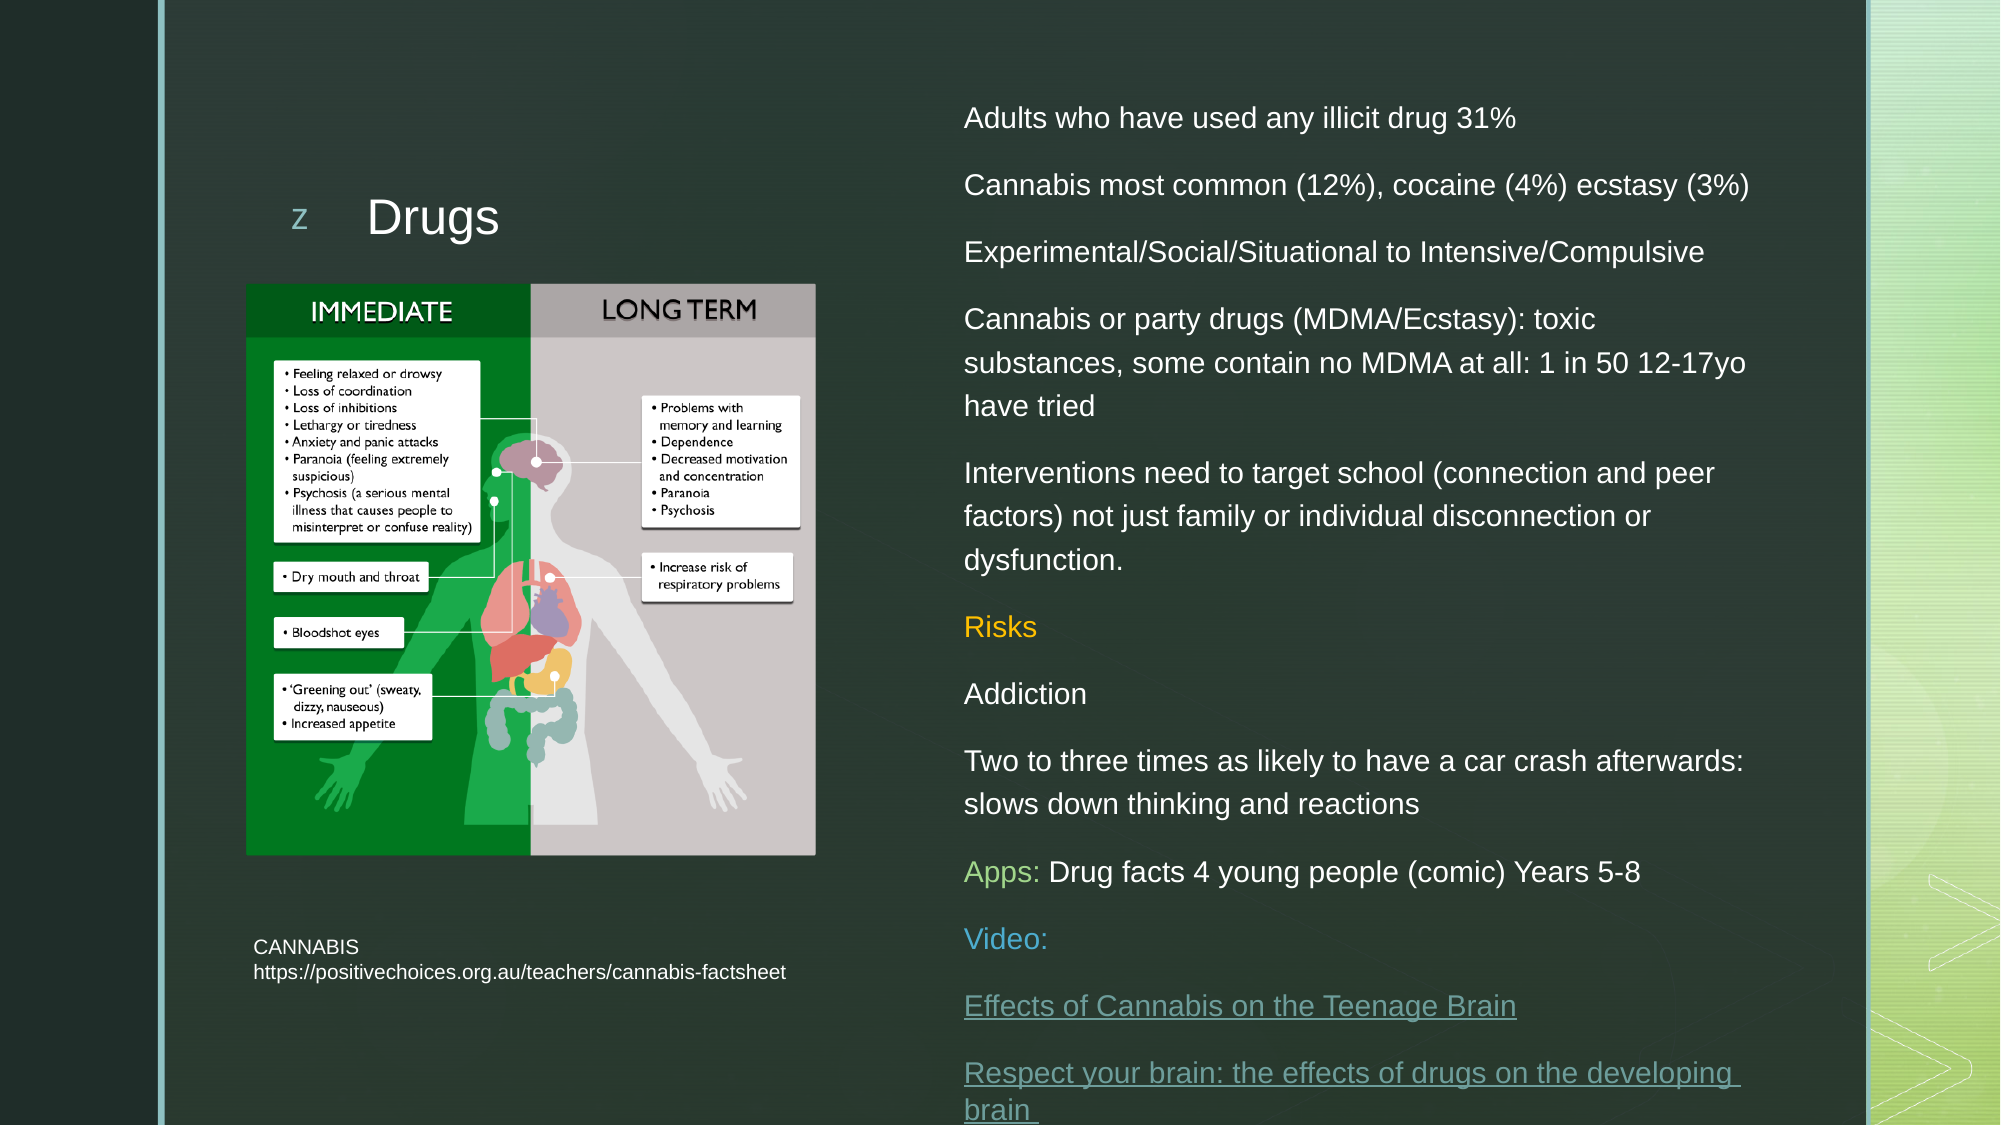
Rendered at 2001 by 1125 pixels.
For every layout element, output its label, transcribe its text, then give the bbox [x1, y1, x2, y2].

text_box CANNABIS https://positivechoices.org.au/teachers/cannabis-factsheet [238, 926, 846, 991]
title Drugs [351, 155, 835, 253]
list Adults who have used any illicit drug 31% Cannabis most common (12%), cocaine (4%) ecstasy (3%) Experimental/Social/Situational to Intensive/Compulsive Cannabis or party drugs (MDMA/Ecstasy): toxic substances, some contain no MDMA at all: 1 in 50 12-17yo have tried Interventions need to target school (connection and peer factors) not just family or individual disconnection or dysfunction. Risks Addiction Two to three times as likely to have a car crash afterwards: slows down thinking and reactions Apps: Drug facts 4 young people (comic) Years 5-8 Video: Effects of Cannabis on the Teenage Brain Respect your brain: the effects of drugs on the developing brain [948, 83, 1773, 1125]
picture [1871, 0, 2001, 1125]
picture [227, 265, 835, 873]
